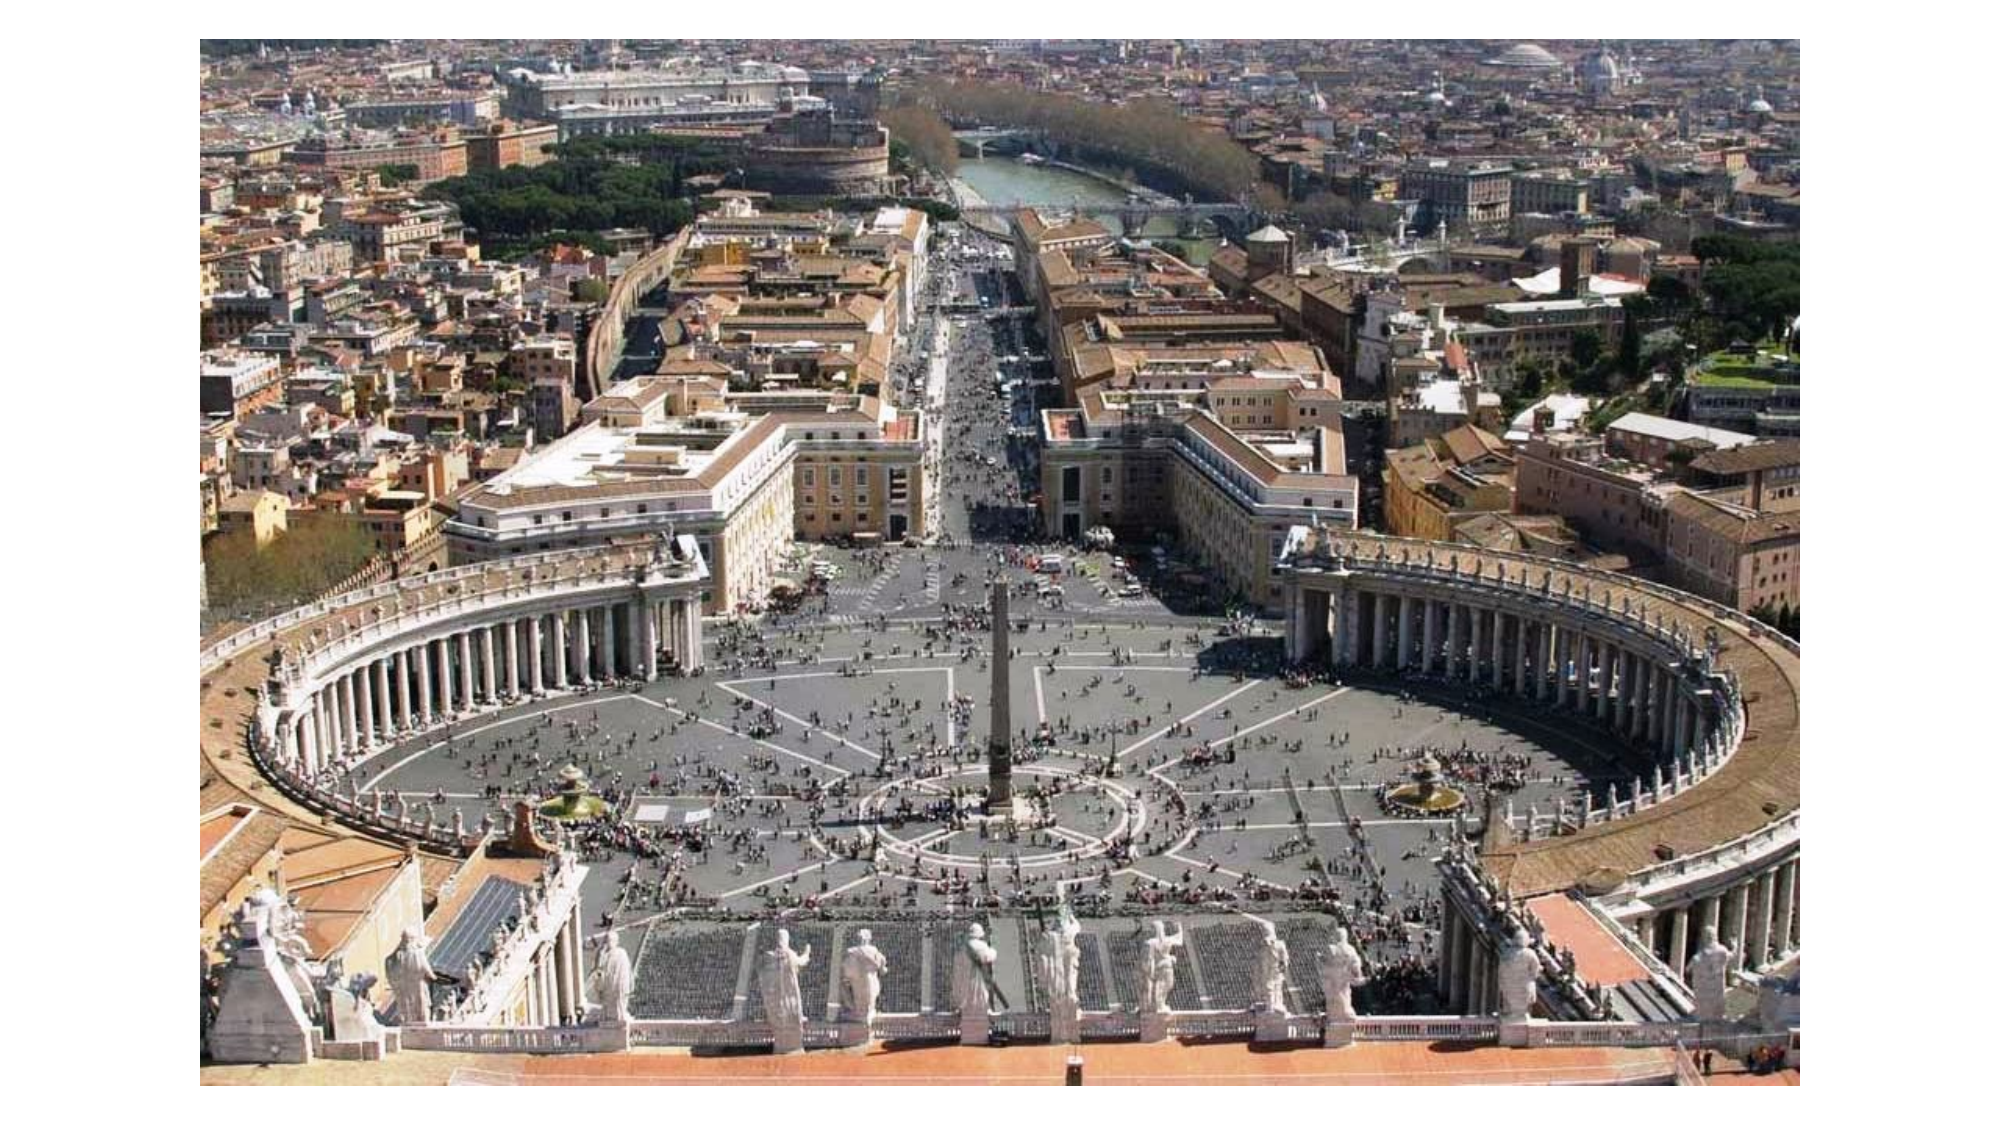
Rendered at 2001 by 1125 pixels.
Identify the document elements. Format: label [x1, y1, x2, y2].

picture [199, 39, 1800, 1086]
